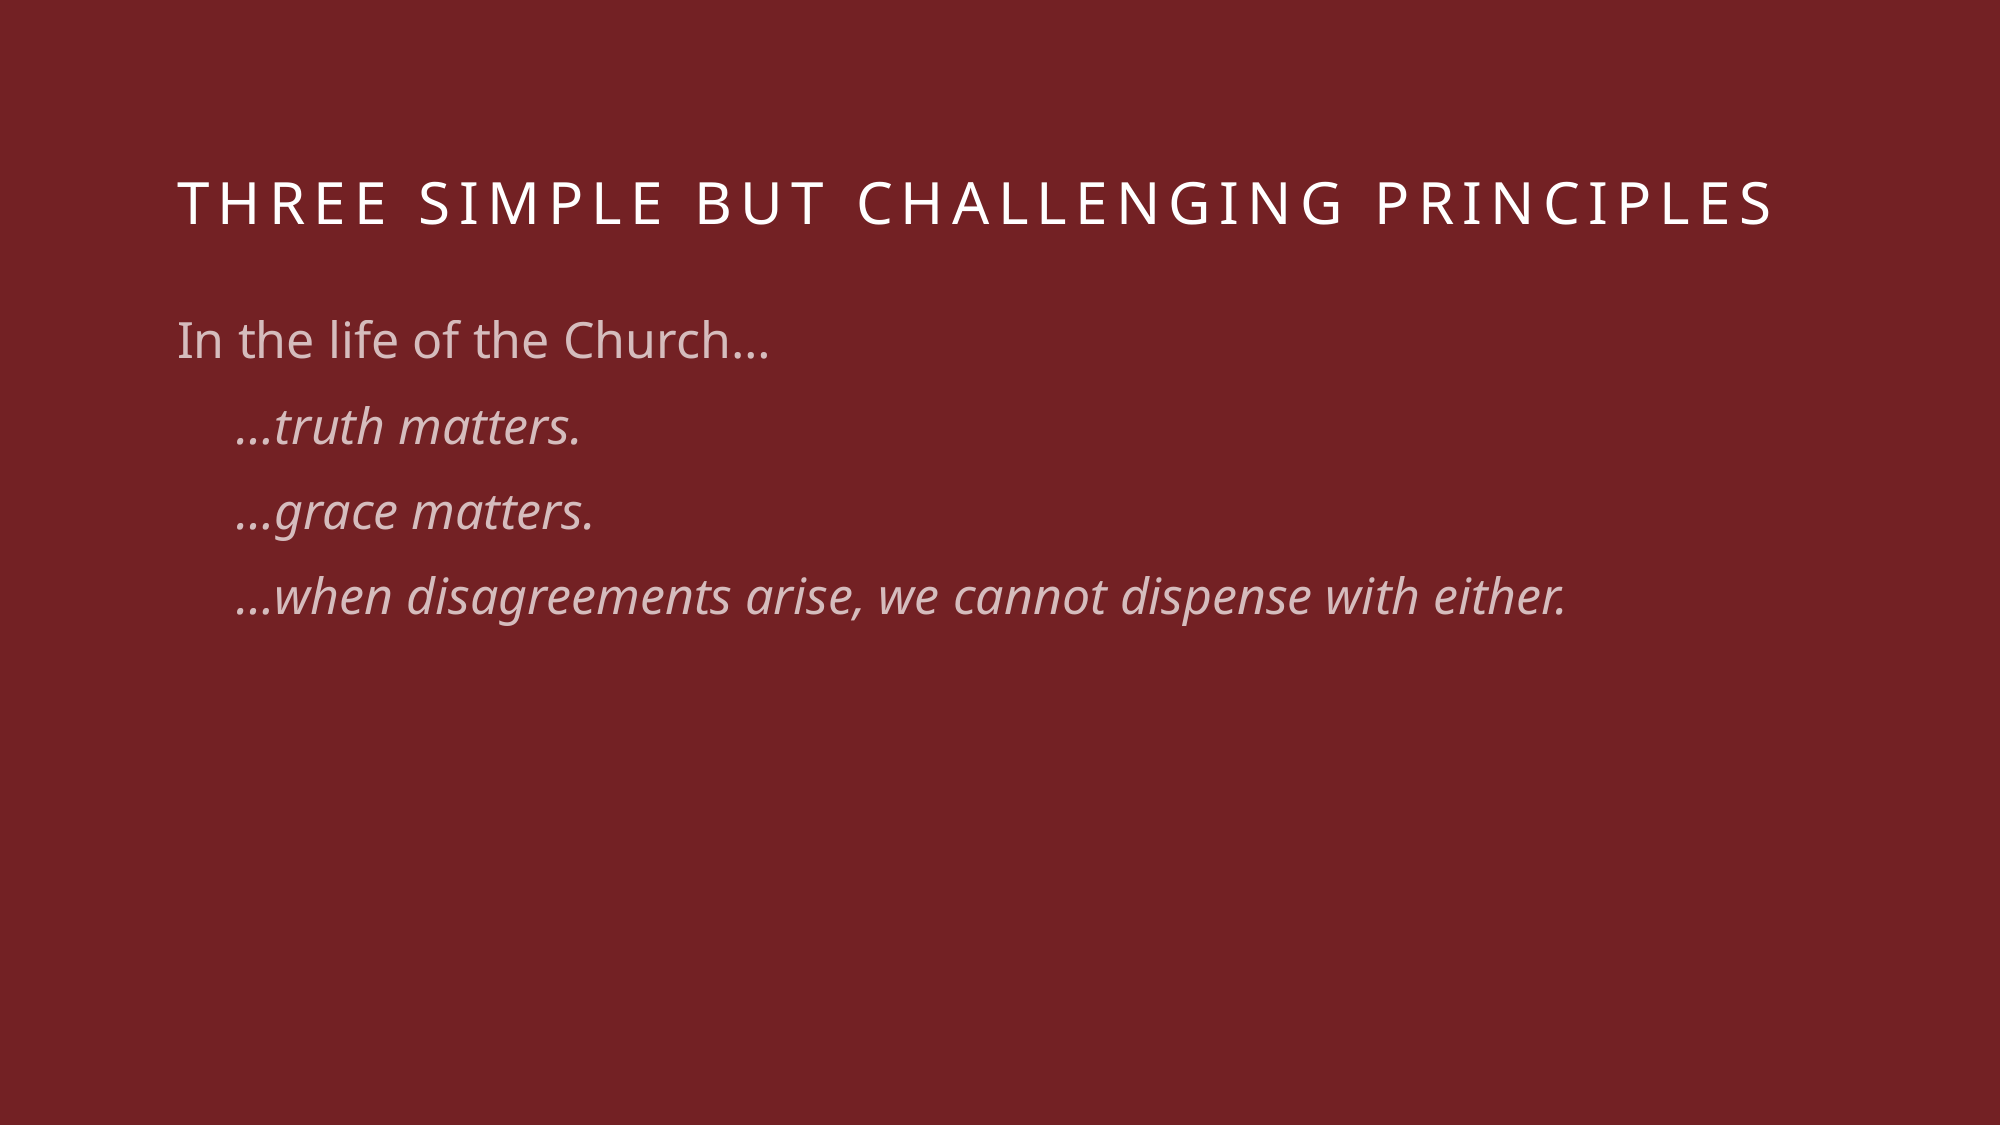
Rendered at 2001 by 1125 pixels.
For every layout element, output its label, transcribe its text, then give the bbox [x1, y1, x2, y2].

list In the life of the Church… …truth matters. …grace matters. …when disagreements arise, we cannot dispense with either. [177, 293, 1822, 947]
title Three simple but challenging principles [177, 165, 1822, 274]
